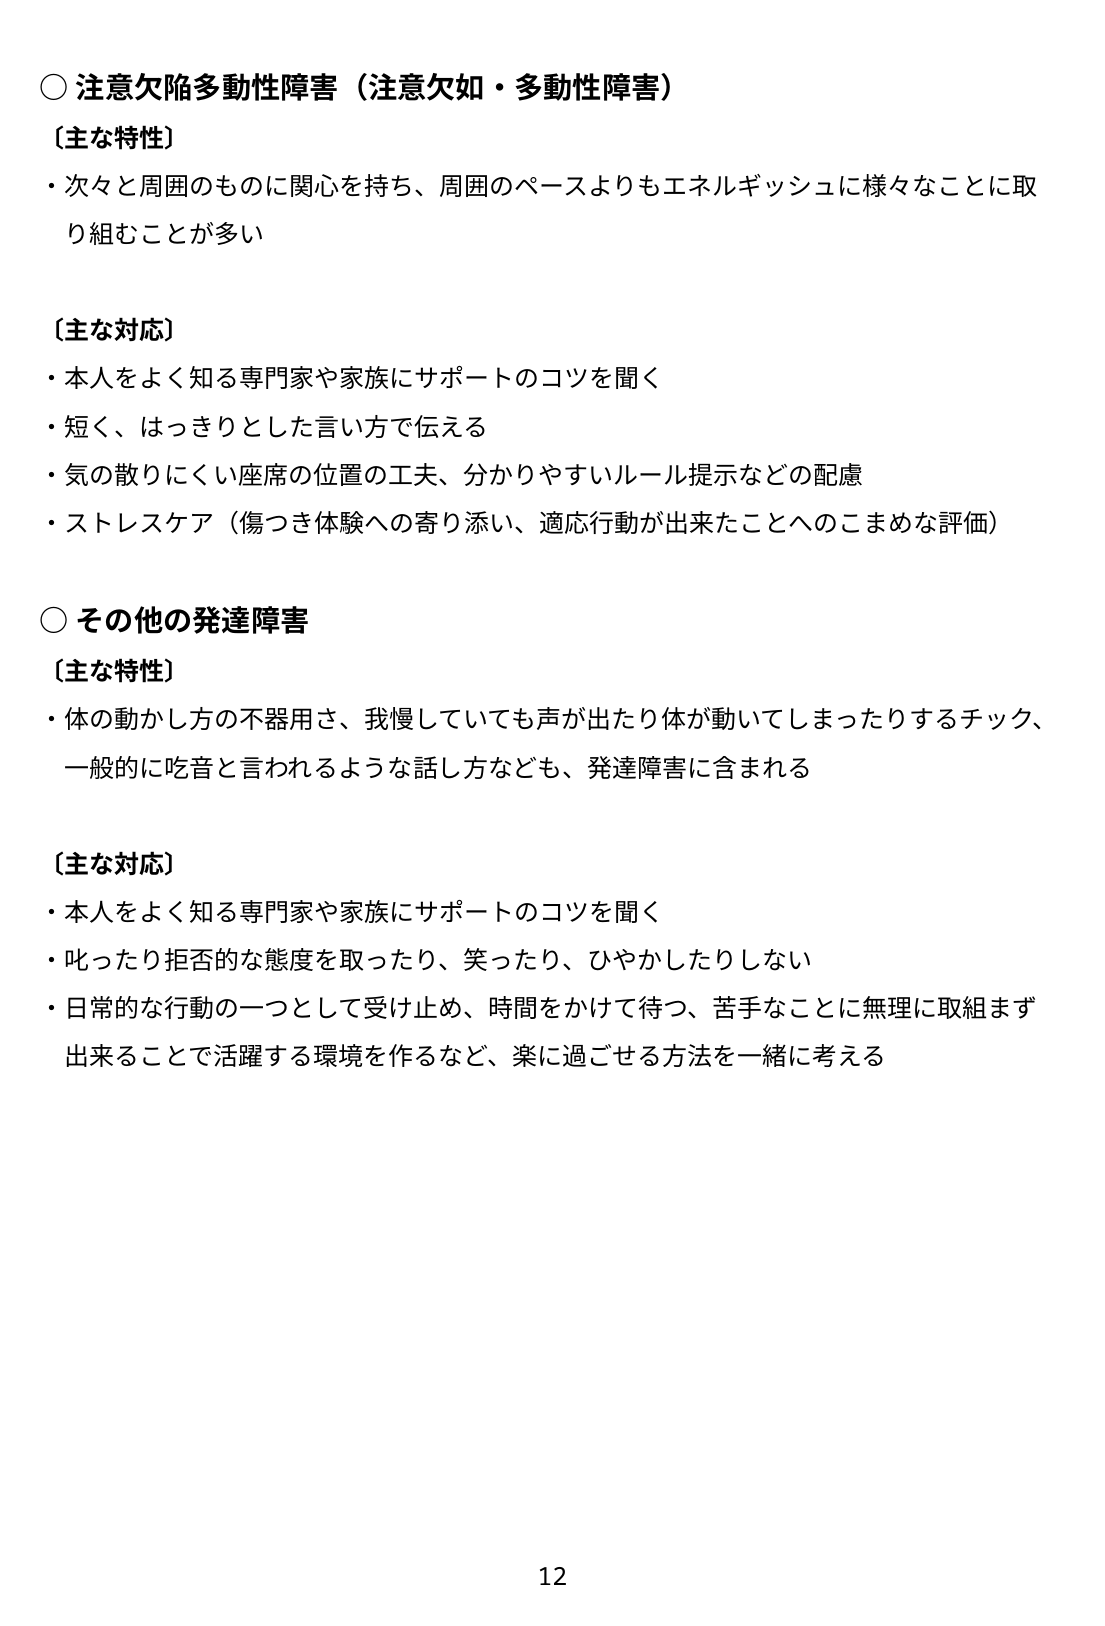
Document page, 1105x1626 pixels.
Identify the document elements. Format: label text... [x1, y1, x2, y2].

slide_number 12 [0, 1548, 1105, 1608]
text_box ○注意欠陥多動性障害（注意欠如・多動性障害） 〔主な特性〕 ・次々と周囲のものに関心を持ち、周囲のペースよりもエネルギッシュに様々なことに取 り組むことが多い 〔主な対応〕 ・本人をよく知る専門家や家族にサポートのコツを聞く ・短く、はっきりとした言い方で伝える ・気の散りにくい座席の位置の工夫、分かりやすいルール提示などの配慮 ・ストレスケア（傷つき体験への寄り添い、適応行動が出来たことへのこまめな評価） ○その他の発達障害 〔主な特性〕 ・体の動かし方の不器用さ、我慢していても声が出たり体が動いてしまったりするチック、 一般的に吃音と言われるような話し方なども、発達障害に含まれる 〔主な対応〕 ・本人をよく知る専門家や家族にサポートのコツを聞く ・叱ったり拒否的な態度を取ったり、笑ったり、ひやかしたりしない ・日常的な行動の一つとして受け止め、時間をかけて待つ、苦手なことに無理に取組まず 出来ることで活躍する環境を作るなど、楽に過ごせる方法を一緒に考える [6, 30, 1086, 1134]
